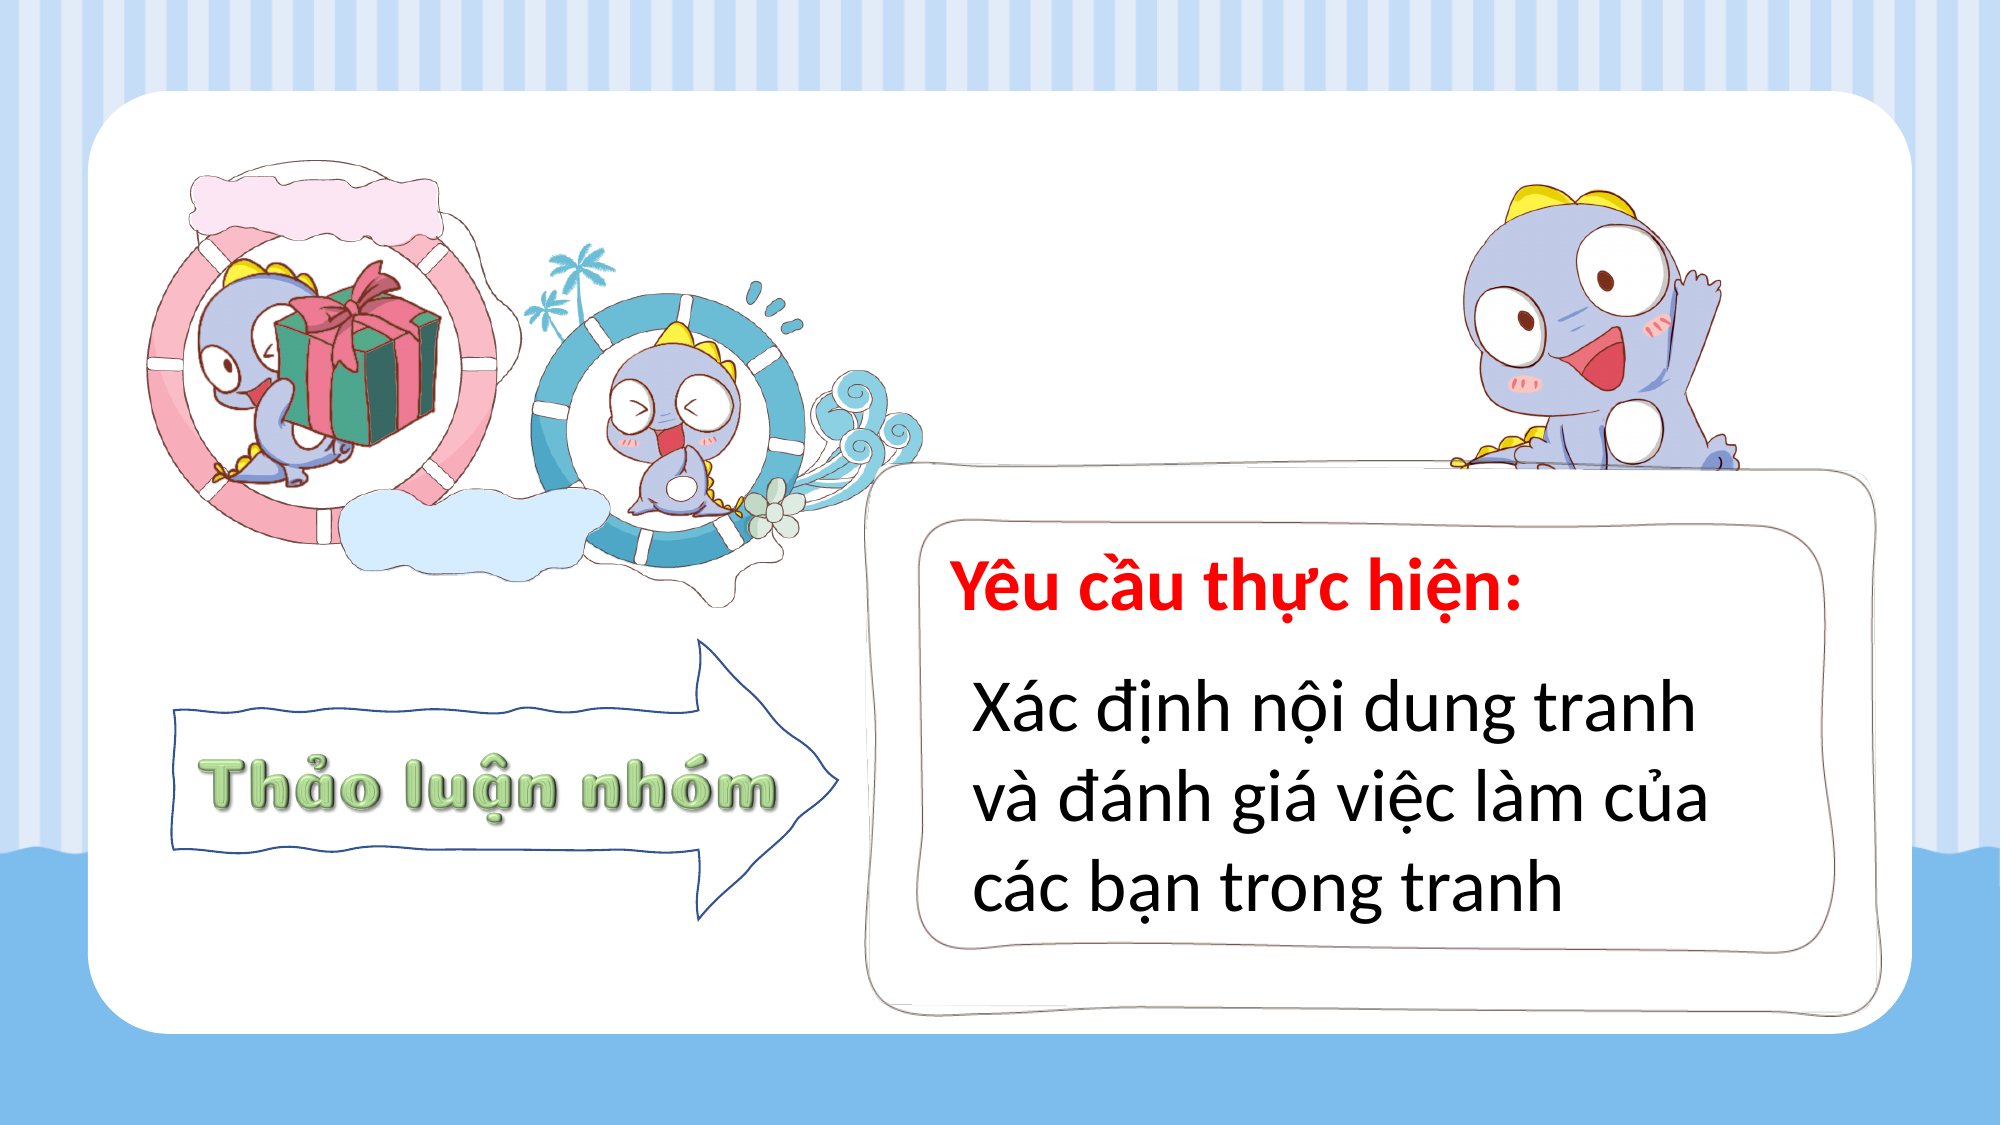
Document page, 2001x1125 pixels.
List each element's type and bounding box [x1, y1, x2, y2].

picture [0, 0, 2000, 846]
text_box [0, 846, 2000, 1125]
text_box [864, 461, 1882, 1017]
text_box [154, 640, 838, 920]
